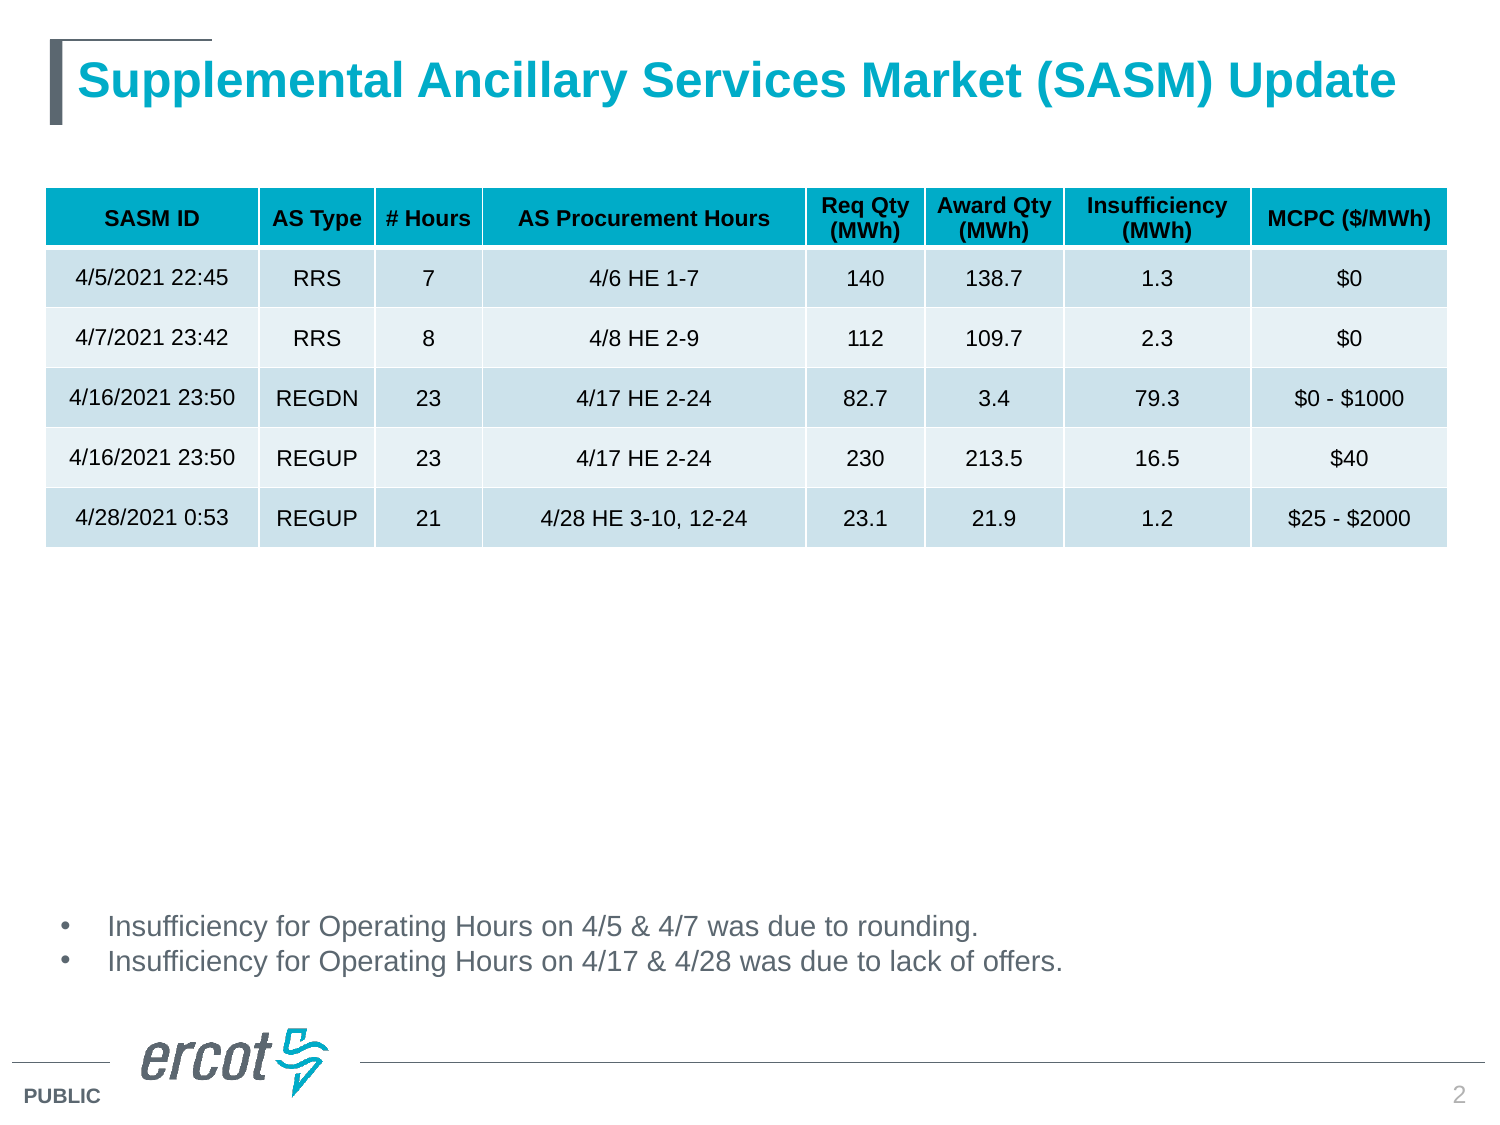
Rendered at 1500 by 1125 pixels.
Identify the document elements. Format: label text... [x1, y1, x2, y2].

table_cell $0 [1252, 308, 1447, 367]
table_cell 1.3 [1065, 250, 1250, 307]
table_cell REGUP [260, 428, 374, 487]
table_cell 138.7 [926, 250, 1063, 307]
table_cell 213.5 [926, 428, 1063, 487]
table_cell 79.3 [1065, 368, 1250, 427]
table_cell 8 [376, 308, 482, 367]
table_cell 2.3 [1065, 308, 1250, 367]
table_cell 1.2 [1065, 488, 1250, 547]
table_cell $0 - $1000 [1252, 368, 1447, 427]
table_cell RRS [260, 250, 374, 307]
table_header Req Qty (MWh) [807, 188, 924, 245]
title Supplemental Ancillary Services Market (SASM) Update [62, 39, 1450, 228]
table_cell 21.9 [926, 488, 1063, 547]
table_cell 23 [376, 428, 482, 487]
table_cell 4/8 HE 2-9 [483, 308, 805, 367]
table_header AS Procurement Hours [483, 188, 805, 245]
table_cell 230 [807, 428, 924, 487]
table_cell 112 [807, 308, 924, 367]
table_cell 7 [376, 250, 482, 307]
table_cell 4/16/2021 23:50 [46, 368, 258, 427]
text_box Insufficiency for Operating Hours on 4/5 & 4/7 was due to rounding. Insufficiency for Operating Hours on 4/17 & 4/28 was due to lack of offers. [45, 899, 1081, 985]
table_cell 21 [376, 488, 482, 547]
table_cell RRS [260, 308, 374, 367]
table_header Award Qty (MWh) [926, 188, 1063, 245]
picture [137, 1024, 332, 1100]
table_cell 4/17 HE 2-24 [483, 428, 805, 487]
table_cell 23 [376, 368, 482, 427]
table_cell $25 - $2000 [1252, 488, 1447, 547]
table_cell 4/16/2021 23:50 [46, 428, 258, 487]
table_cell REGUP [260, 488, 374, 547]
table_cell 82.7 [807, 368, 924, 427]
table_cell 140 [807, 250, 924, 307]
table_cell REGDN [260, 368, 374, 427]
table_header SASM ID [46, 188, 258, 245]
table_header # Hours [376, 188, 482, 245]
table_cell $40 [1252, 428, 1447, 487]
table_cell 16.5 [1065, 428, 1250, 487]
table_cell 4/28 HE 3-10, 12-24 [483, 488, 805, 547]
slide_number 2 [1437, 1076, 1475, 1112]
table_header MCPC ($/MWh) [1252, 188, 1447, 245]
table_cell 4/5/2021 22:45 [46, 250, 258, 307]
table_cell 4/17 HE 2-24 [483, 368, 805, 427]
table_cell 3.4 [926, 368, 1063, 427]
table_header AS Type [260, 188, 374, 245]
table_cell 4/6 HE 1-7 [483, 250, 805, 307]
table_cell 109.7 [926, 308, 1063, 367]
table_cell $0 [1252, 250, 1447, 307]
table_header Insufficiency (MWh) [1065, 188, 1250, 245]
table_cell 4/28/2021 0:53 [46, 488, 258, 547]
table_cell 23.1 [807, 488, 924, 547]
table_cell 4/7/2021 23:42 [46, 308, 258, 367]
